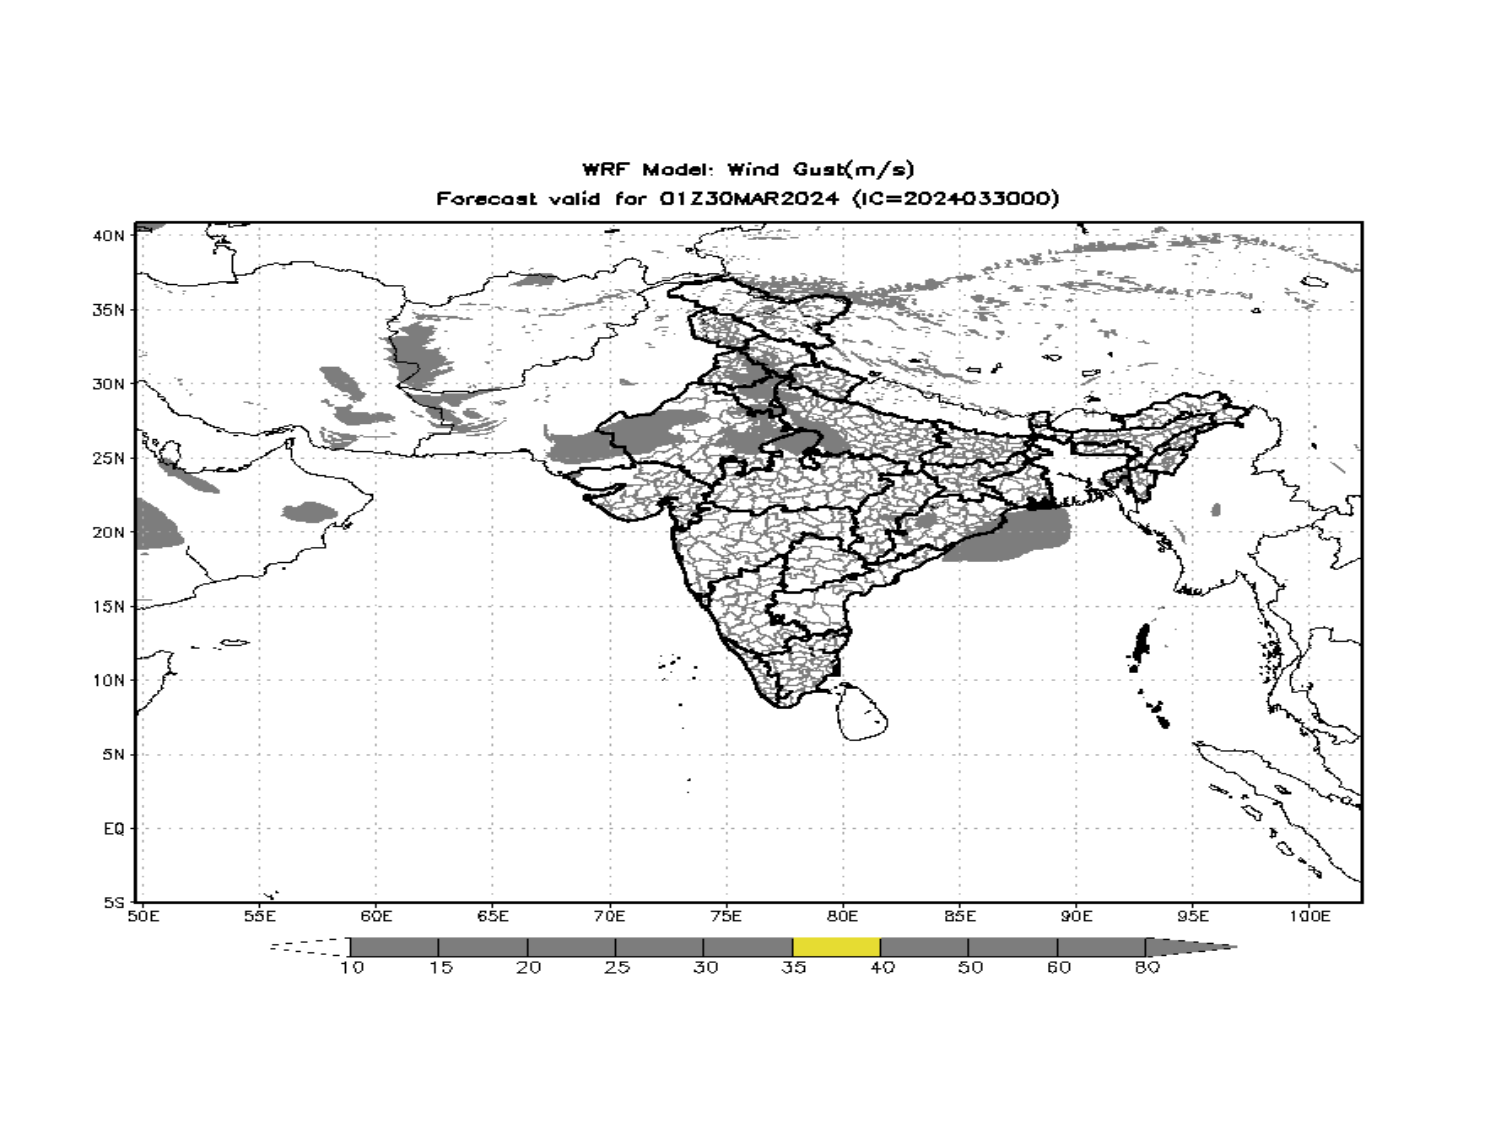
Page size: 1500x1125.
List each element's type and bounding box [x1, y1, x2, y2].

picture [74, 149, 1426, 976]
